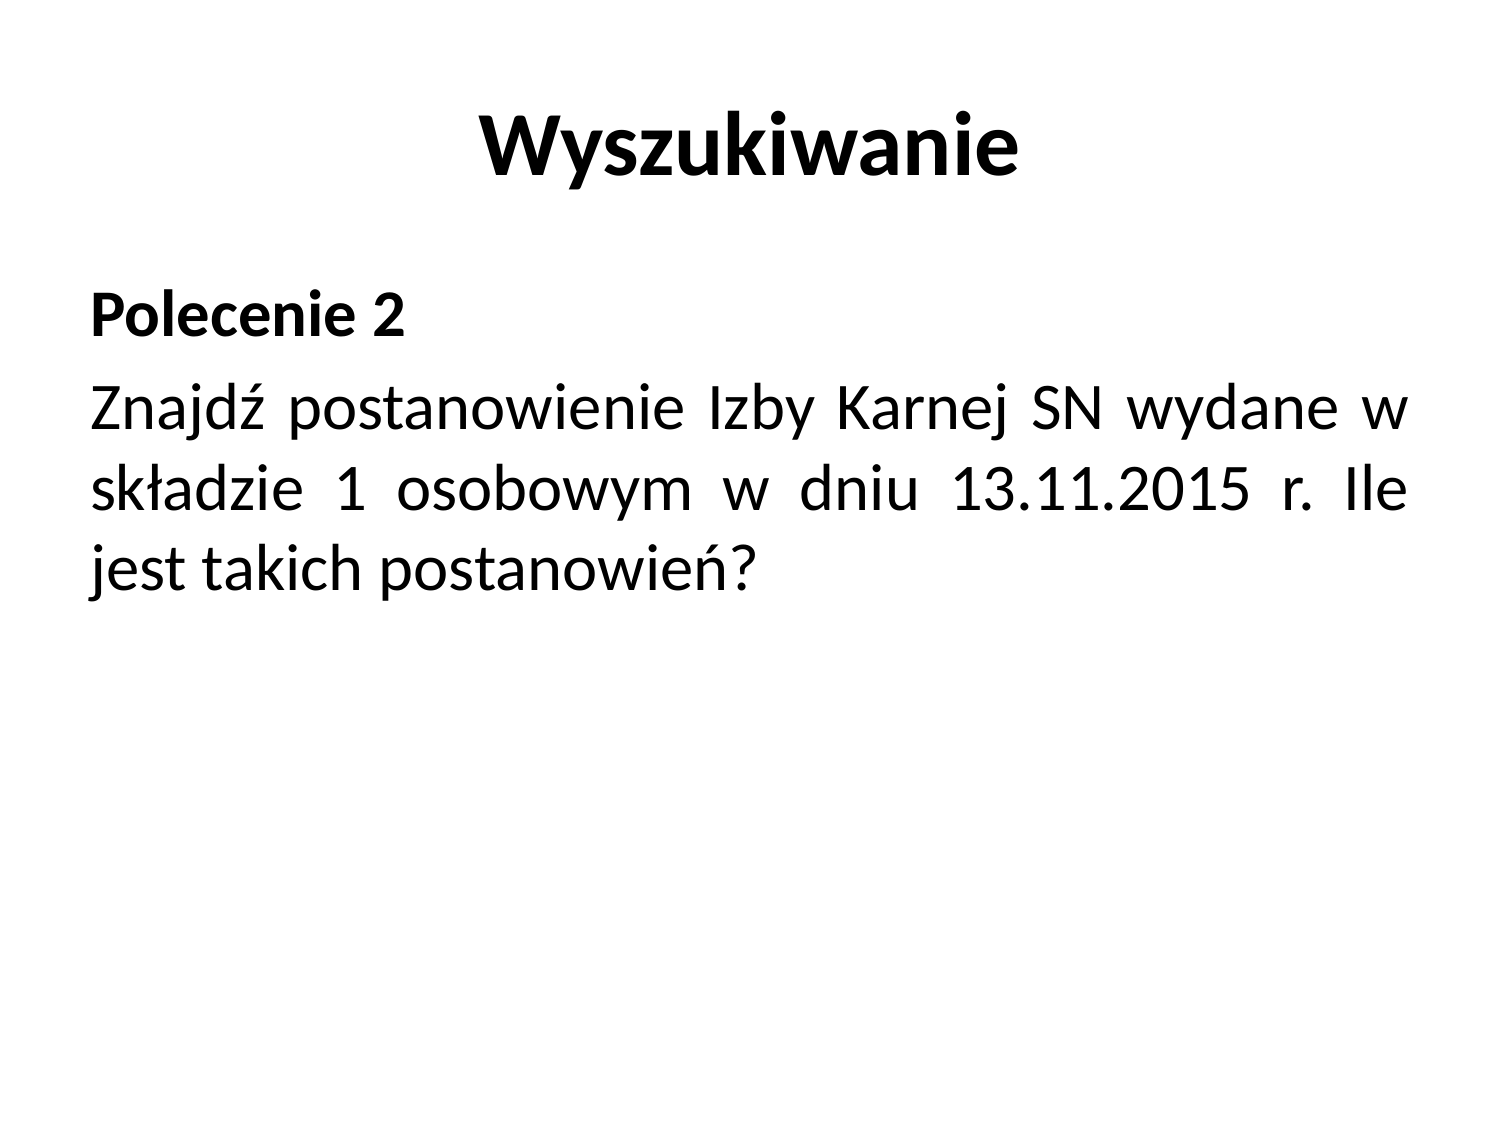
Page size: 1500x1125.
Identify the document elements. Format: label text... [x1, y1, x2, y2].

title Wyszukiwanie [75, 45, 1425, 233]
list Polecenie 2 Znajdź postanowienie Izby Karnej SN wydane w składzie 1 osobowym w dniu 13.11.2015 r. Ile jest takich postanowień? [75, 262, 1425, 1005]
